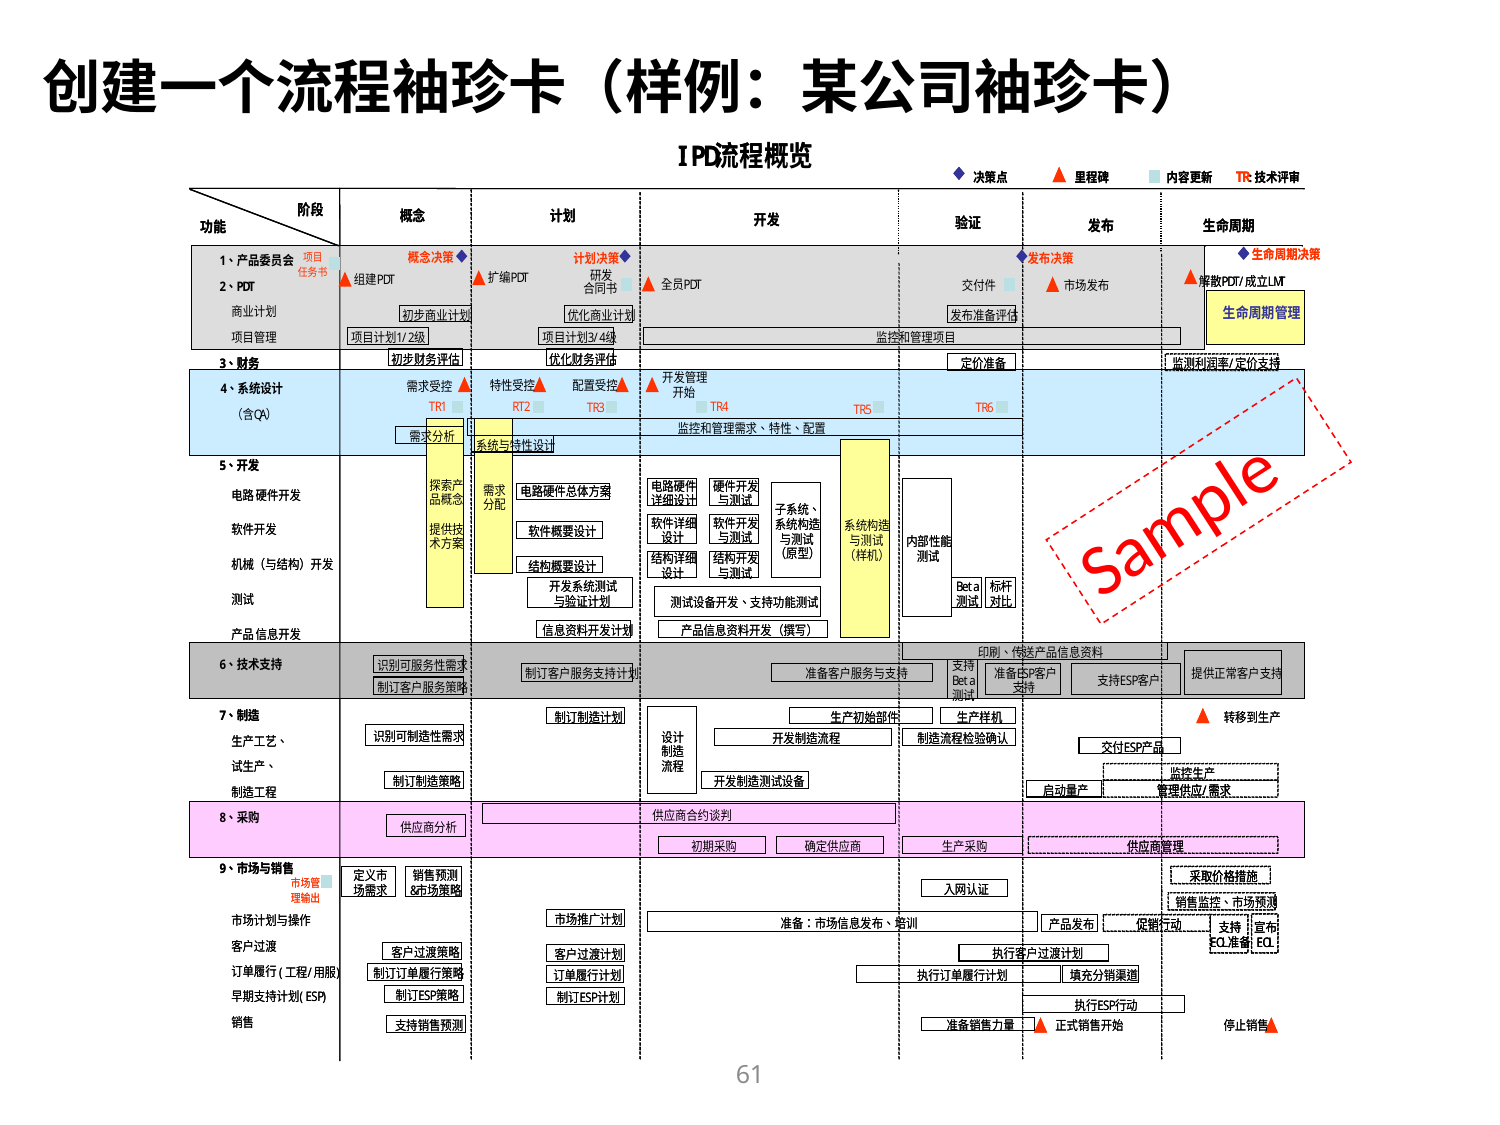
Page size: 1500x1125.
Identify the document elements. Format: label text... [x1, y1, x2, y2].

slide_number 61 [581, 1064, 919, 1106]
picture [188, 137, 1332, 1064]
title 创建一个流程袖珍卡（样例：某公司袖珍卡） [29, 42, 1400, 138]
text_box Sample [1332, 432, 1352, 475]
